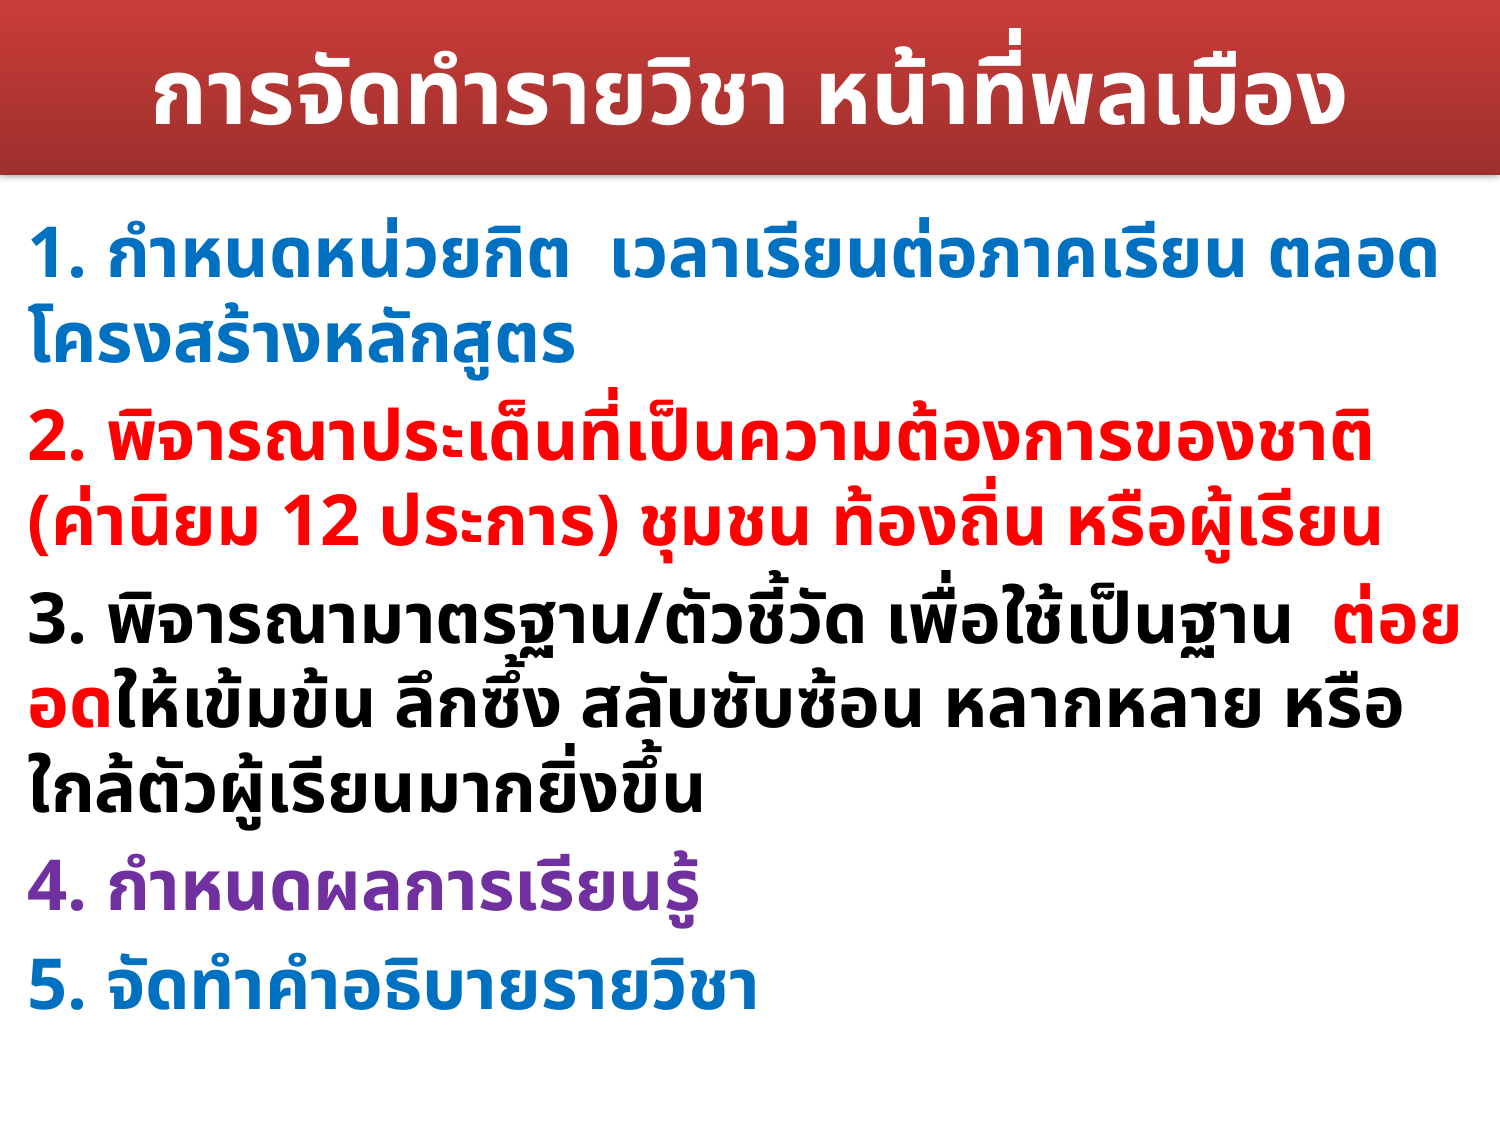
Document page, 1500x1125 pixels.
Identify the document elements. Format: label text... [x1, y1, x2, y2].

title การจัดทำรายวิชา หน้าที่พลเมือง [0, 0, 1500, 175]
list 1. กำหนดหน่วยกิต เวลาเรียนต่อภาคเรียน ตลอดโครงสร้างหลักสูตร 2. พิจารณาประเด็นที่เป็นความต้องการของชาติ (ค่านิยม 12 ประการ) ชุมชน ท้องถิ่น หรือผู้เรียน 3. พิจารณามาตรฐาน/ตัวชี้วัด เพื่อใช้เป็นฐาน ต่อยอดให้เข้มข้น ลึกซึ้ง สลับซับซ้อน หลากหลาย หรือใกล้ตัวผู้เรียนมากยิ่งขึ้น 4. กำหนดผลการเรียนรู้ 5. จัดทำคำอธิบายรายวิชา [12, 200, 1488, 1113]
